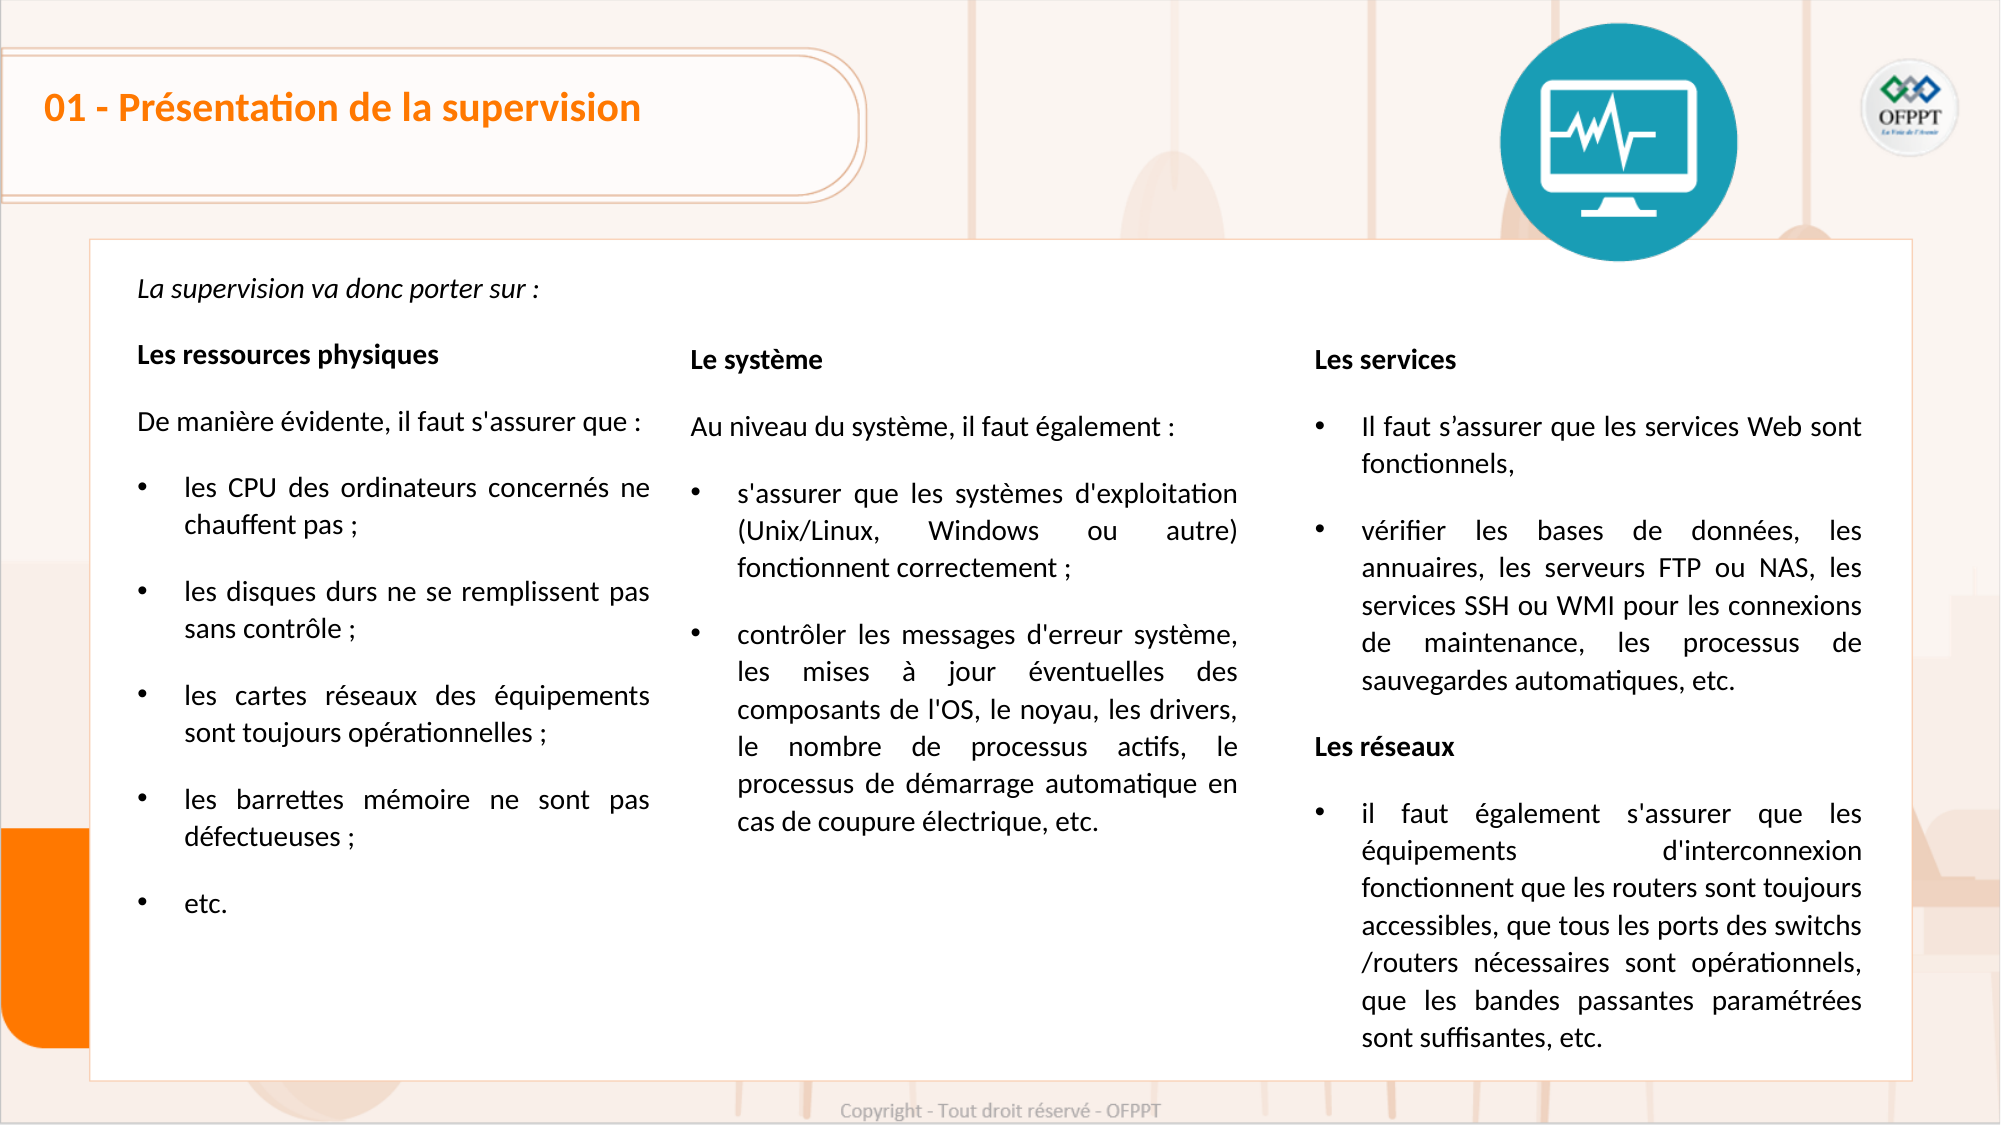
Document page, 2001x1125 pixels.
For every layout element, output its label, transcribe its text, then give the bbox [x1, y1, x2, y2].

text_box La supervision va donc porter sur : Les ressources physiques De manière évidente, il faut s'assurer que : les CPU des ordinateurs concernés ne chauffent pas ; les disques durs ne se remplissent pas sans contrôle ; les cartes réseaux des équipements sont toujours opérationnelles ; les barrettes mémoire ne sont pas défectueuses ; etc. [122, 259, 666, 950]
text_box [29, 143, 861, 216]
text_box 01 - Présentation de la supervision [29, 74, 984, 143]
text_box Le système Au niveau du système, il faut également : s'assurer que les systèmes d'exploitation (Unix/Linux, Windows ou autre) fonctionnent correctement ; contrôler les messages d'erreur système, les mises à jour éventuelles des composants de l'OS, le noyau, les drivers, le nombre de processus actifs, le processus de démarrage automatique en cas de coupure électrique, etc. [675, 331, 1253, 1022]
text_box Les services Il faut s’assurer que les services Web sont fonctionnels, vérifier les bases de données, les annuaires, les serveurs FTP ou NAS, les services SSH ou WMI pour les connexions de maintenance, les processus de sauvegardes automatiques, etc. Les réseaux il faut également s'assurer que les équipements d'interconnexion fonctionnent que les routers sont toujours accessibles, que tous les ports des switchs /routers nécessaires sont opérationnels, que les bandes passantes paramétrées sont suffisantes, etc. [1299, 331, 1878, 1022]
picture [0, 0, 2001, 1125]
